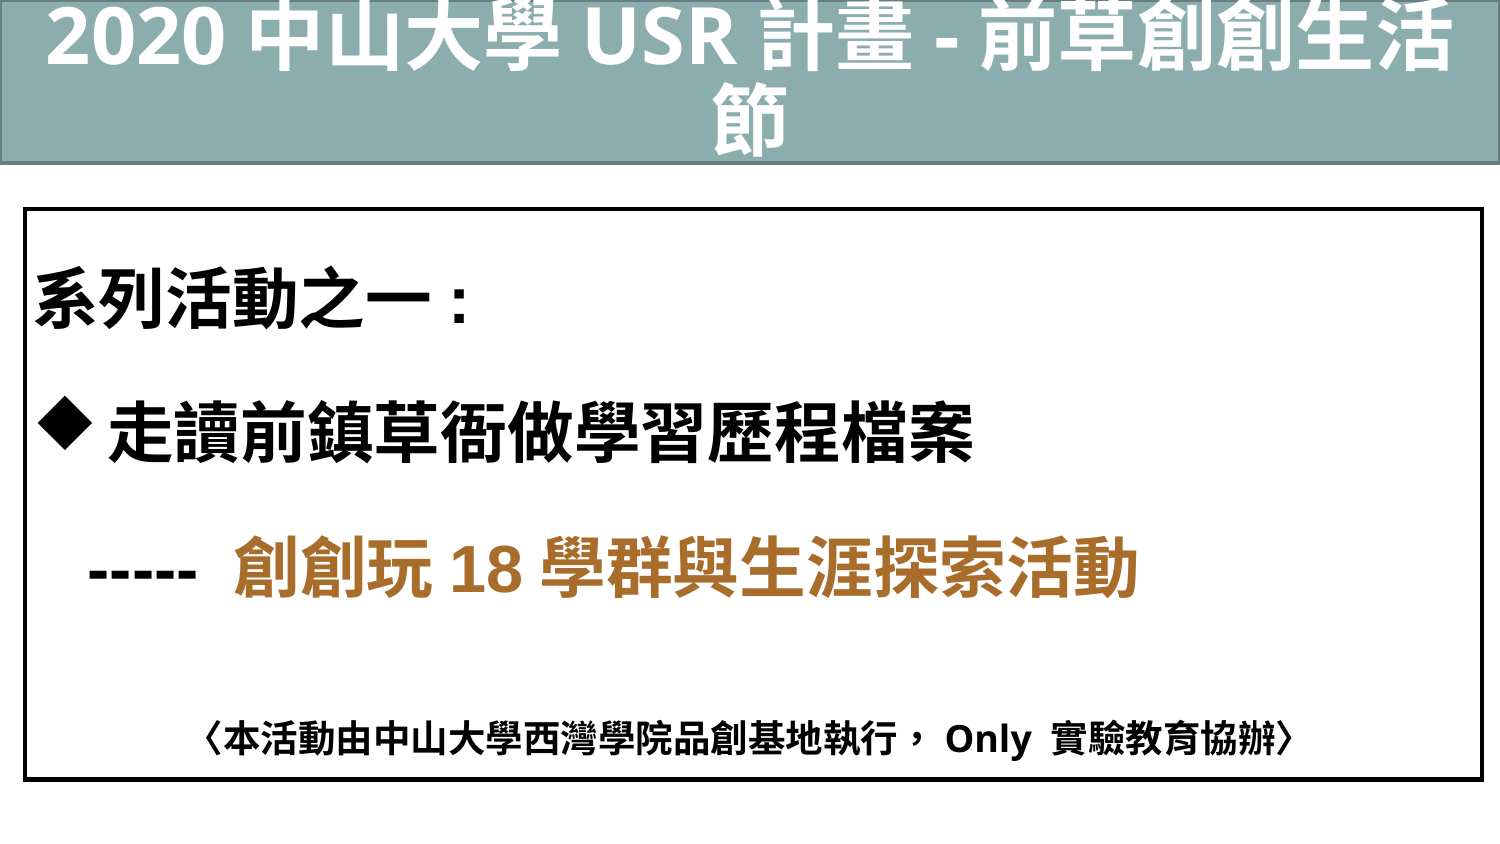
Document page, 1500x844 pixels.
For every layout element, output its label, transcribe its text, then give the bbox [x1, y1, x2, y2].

title 2020中山大學USR計畫-前草創創生活節 [0, 0, 1500, 165]
list 系列活動之一: 走讀前鎮草衙做學習歷程檔案 ----- 創創玩18學群與生涯探索活動 〈本活動由中山大學西灣學院品創基地執行，Only 實驗教育協辦〉 [23, 207, 1484, 782]
